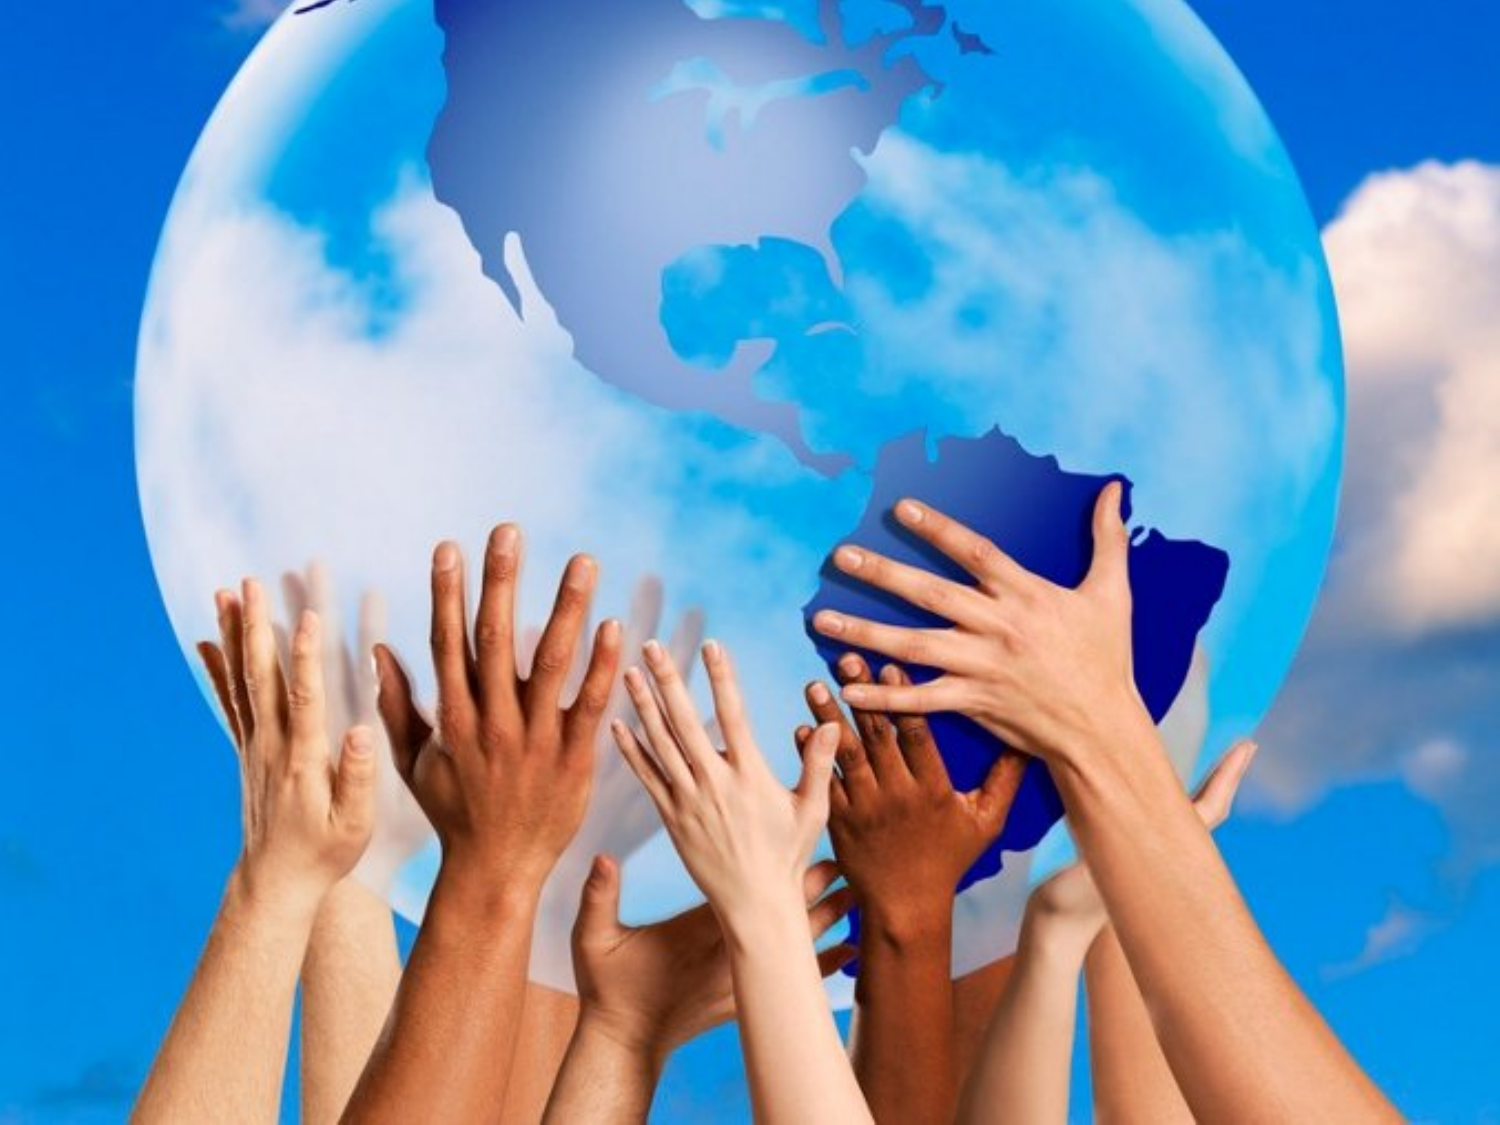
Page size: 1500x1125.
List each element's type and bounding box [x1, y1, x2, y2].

list [0, 0, 1500, 1125]
